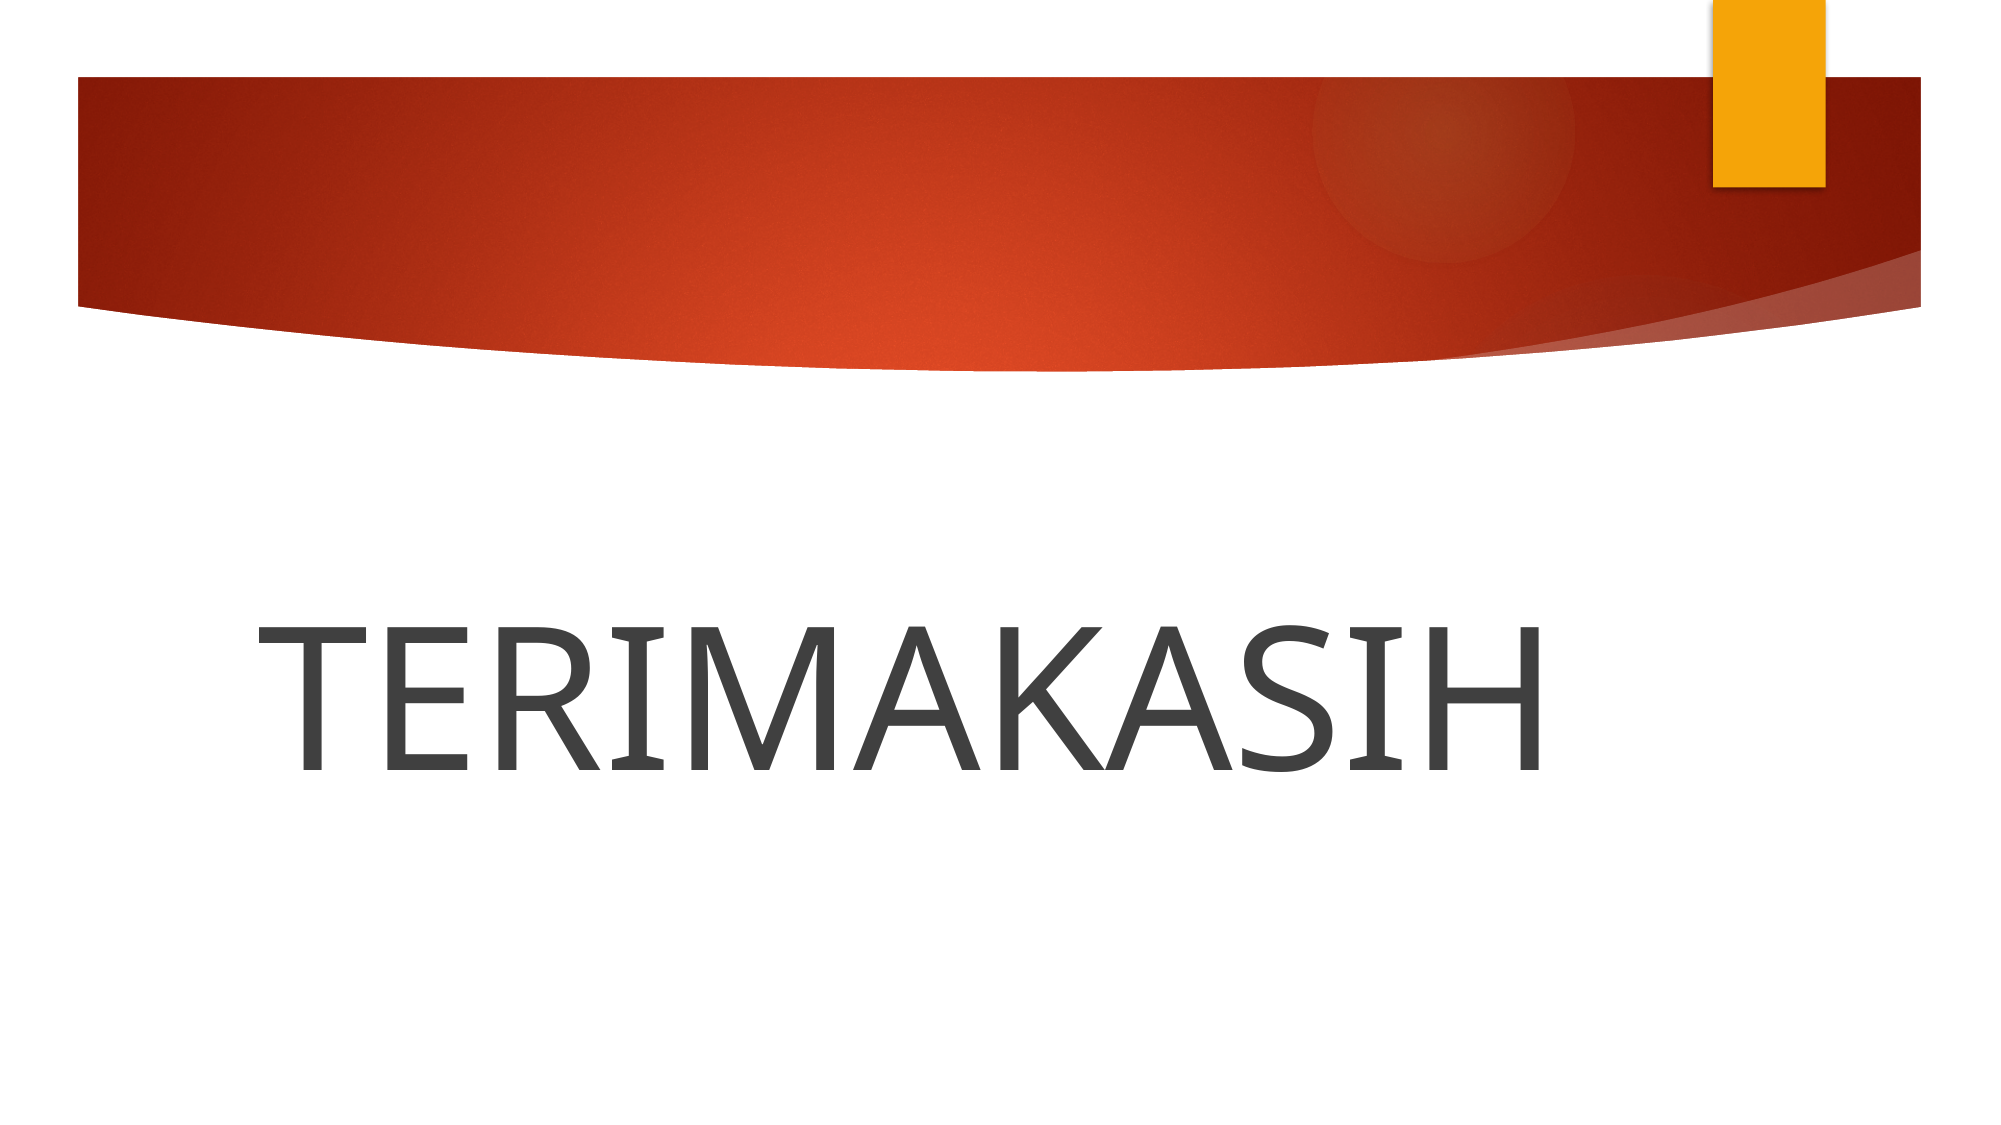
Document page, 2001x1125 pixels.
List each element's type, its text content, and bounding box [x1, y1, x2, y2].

list TERIMAKASIH [189, 562, 1627, 988]
